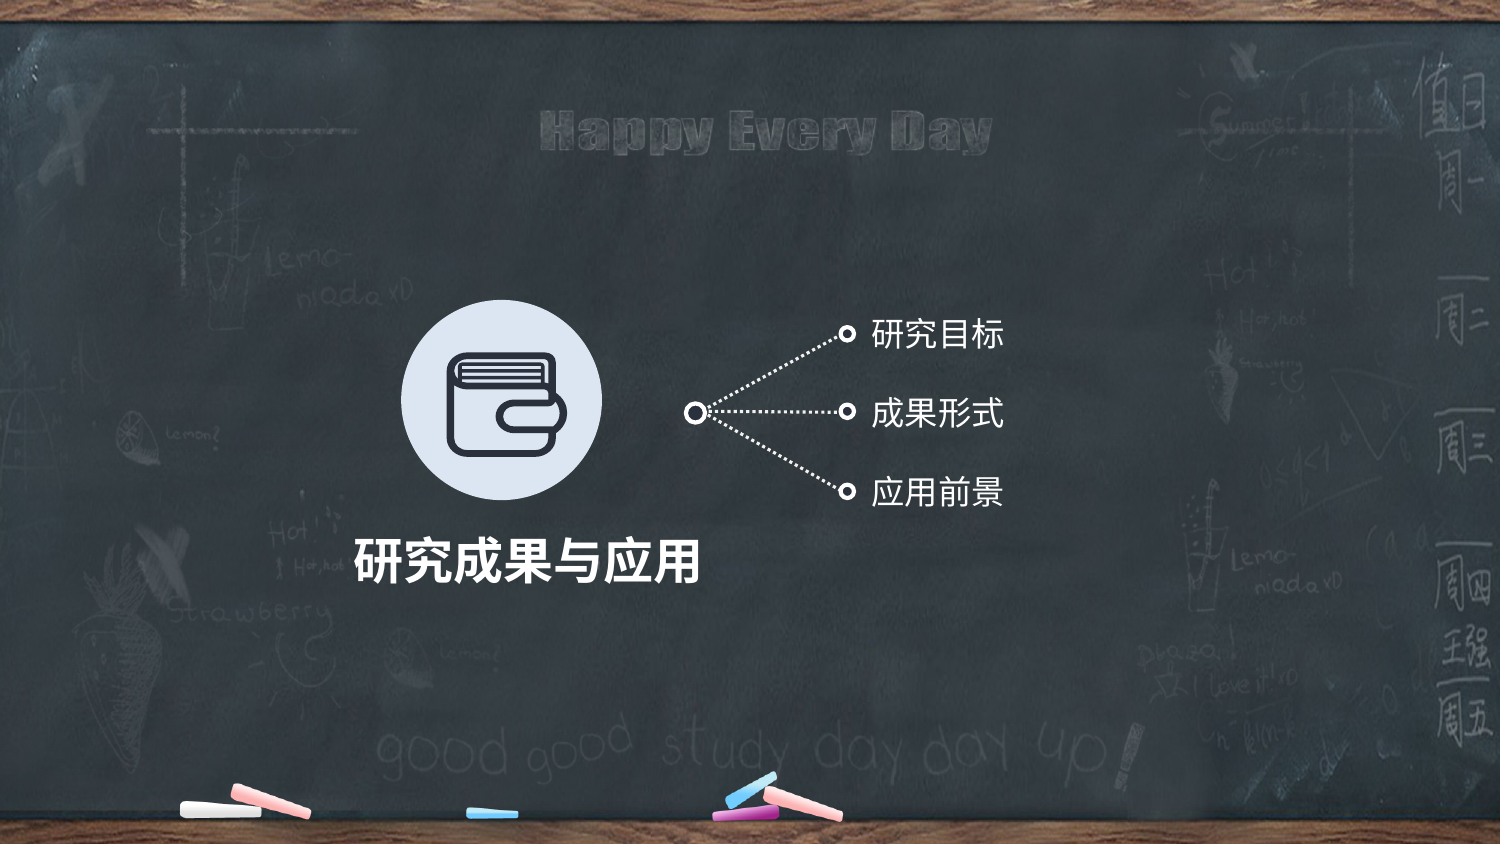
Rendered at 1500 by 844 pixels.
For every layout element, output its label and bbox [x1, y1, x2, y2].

text_box [685, 326, 855, 423]
picture [0, 0, 1500, 844]
text_box [400, 299, 603, 501]
text_box [702, 429, 855, 499]
